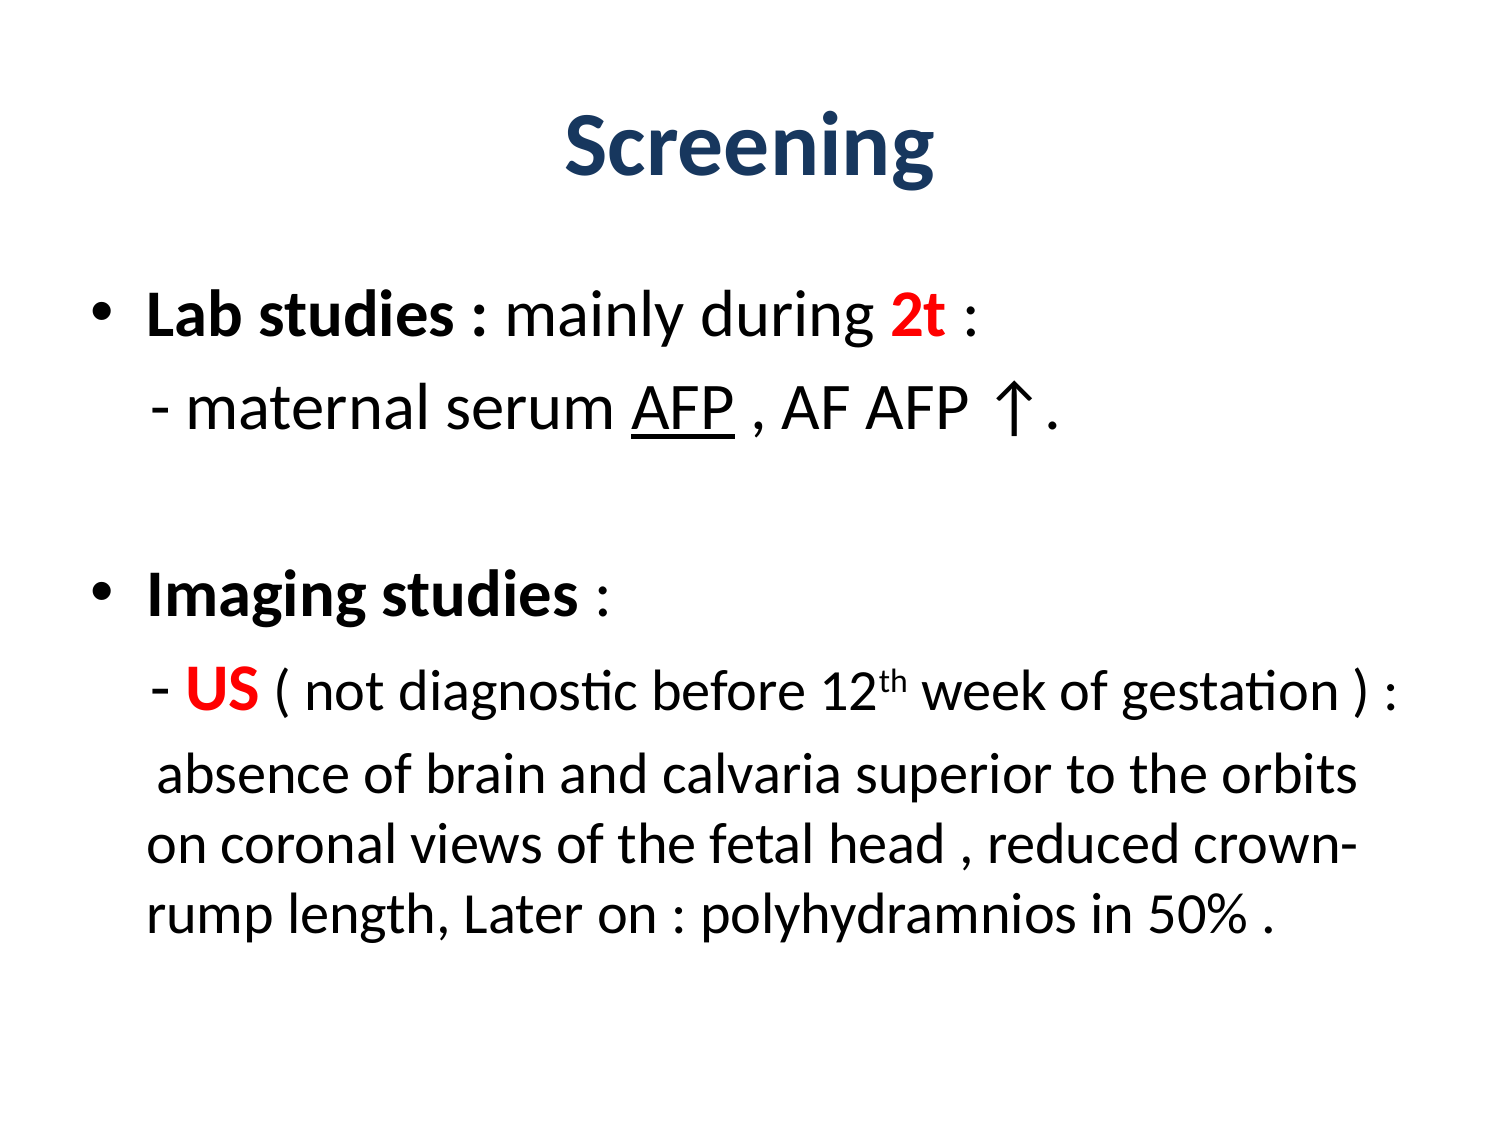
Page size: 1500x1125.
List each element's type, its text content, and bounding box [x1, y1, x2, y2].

title Screening [75, 45, 1425, 233]
list Lab studies : mainly during 2t : - maternal serum AFP , AF AFP ↑. Imaging studies : - US ( not diagnostic before 12th week of gestation ) : absence of brain and calvaria superior to the orbits on coronal views of the fetal head , reduced crown-rump length, Later on : polyhydramnios in 50% . [75, 262, 1425, 1005]
